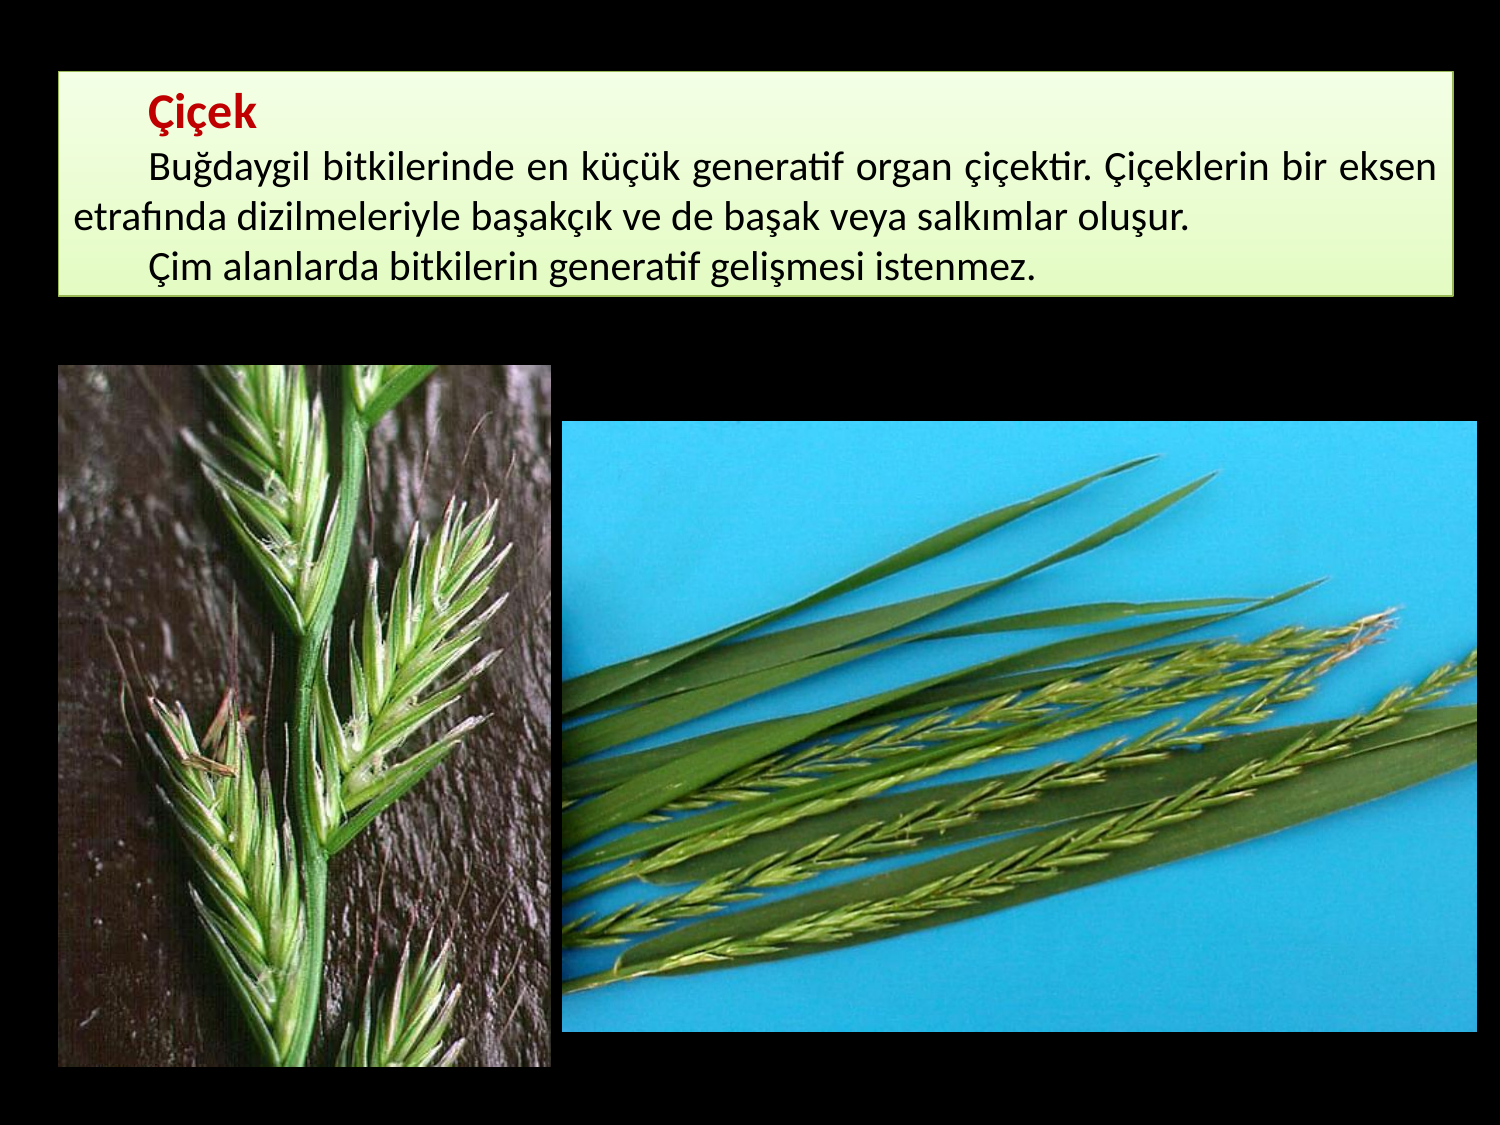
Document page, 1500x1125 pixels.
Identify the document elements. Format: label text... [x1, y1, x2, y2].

picture [58, 365, 551, 1067]
picture [562, 421, 1477, 1032]
text_box Çiçek Buğdaygil bitkilerinde en küçük generatif organ çiçektir. Çiçeklerin bir eksen etrafında dizilmeleriyle başakçık ve de başak veya salkımlar oluşur. Çim alanlarda bitkilerin generatif gelişmesi istenmez. [58, 71, 1454, 297]
